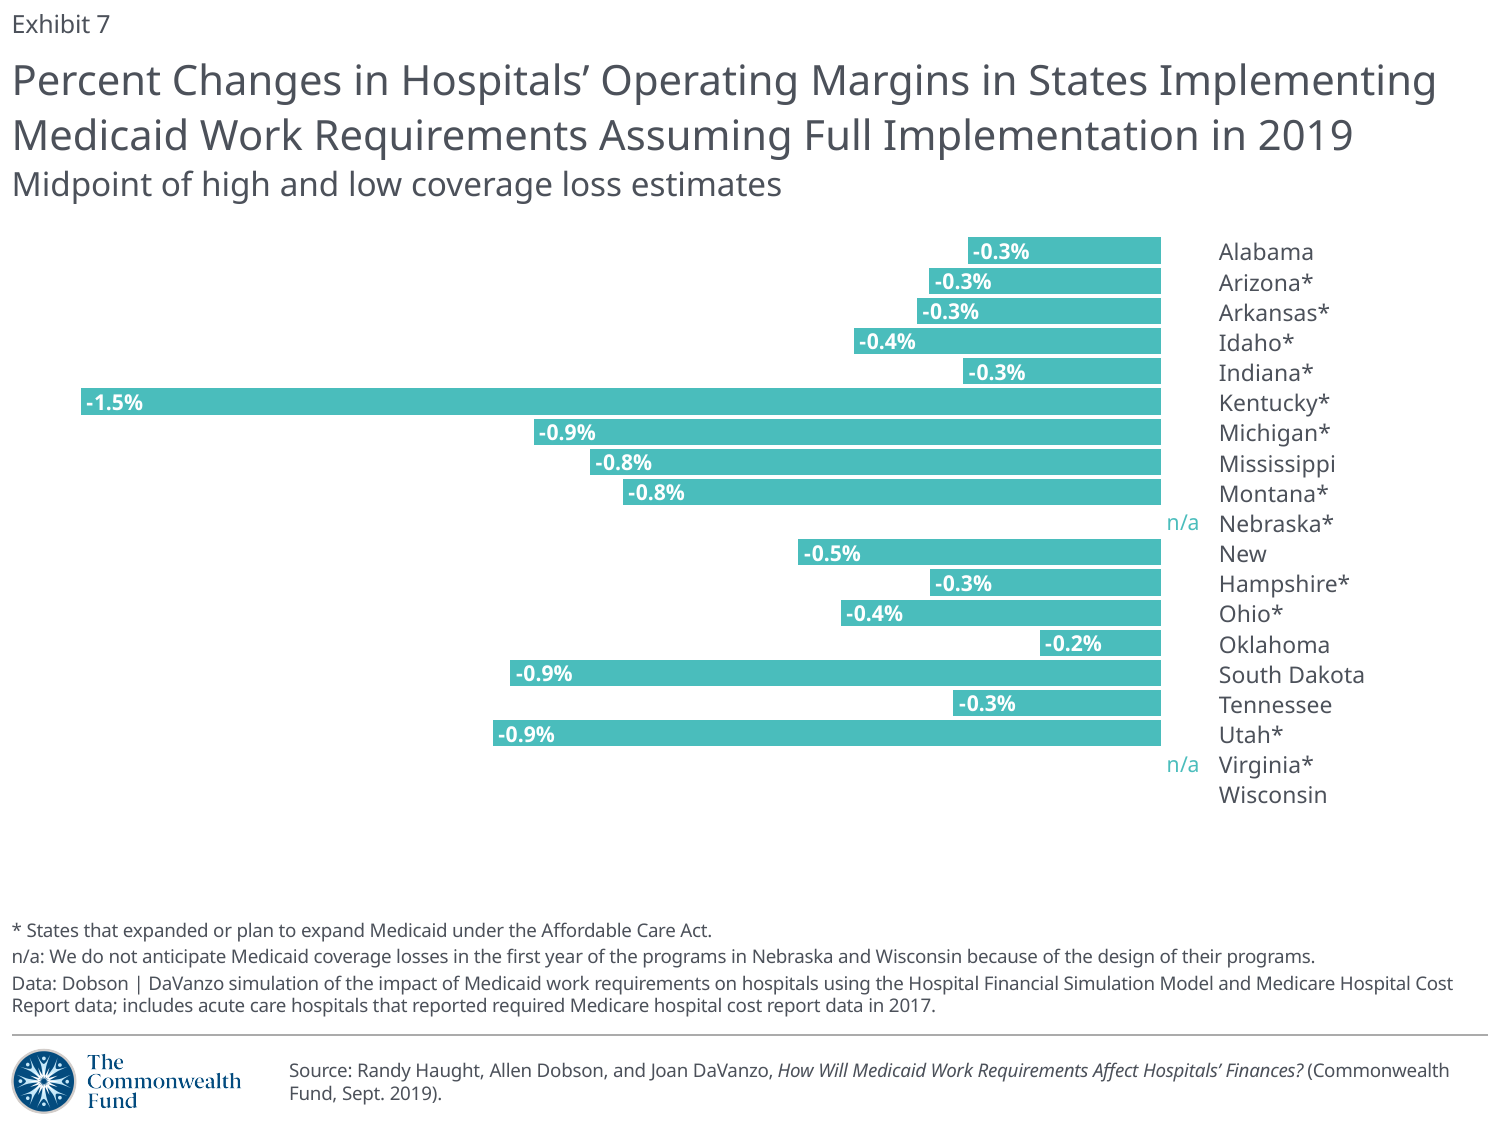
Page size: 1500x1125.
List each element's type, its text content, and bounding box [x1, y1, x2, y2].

chart [21, 210, 1201, 780]
list Exhibit 7 [11, 1, 1489, 39]
title Percent Changes in Hospitals’ Operating Margins in States Implementing Medicaid Work Requirements Assuming Full Implementation in 2019 Midpoint of high and low coverage loss estimates [11, 48, 1489, 214]
text_box Alabama Arizona* Arkansas* Idaho* Indiana* Kentucky* Michigan* Mississippi Montana* Nebraska* New Hampshire* Ohio* Oklahoma South Dakota Tennessee Utah* Virginia* Wisconsin [1204, 227, 1412, 816]
list * States that expanded or plan to expand Medicaid under the Affordable Care Act. n/a: We do not anticipate Medicaid coverage losses in the first year of the programs in Nebraska and Wisconsin because of the design of their programs. Data: Dobson | DaVanzo simulation of the impact of Medicaid work requirements on hospitals using the Hospital Financial Simulation Model and Medicare Hospital Cost Report data; includes acute care hospitals that reported required Medicare hospital cost report data in 2017. [11, 970, 1489, 1017]
picture [5, 1040, 248, 1118]
